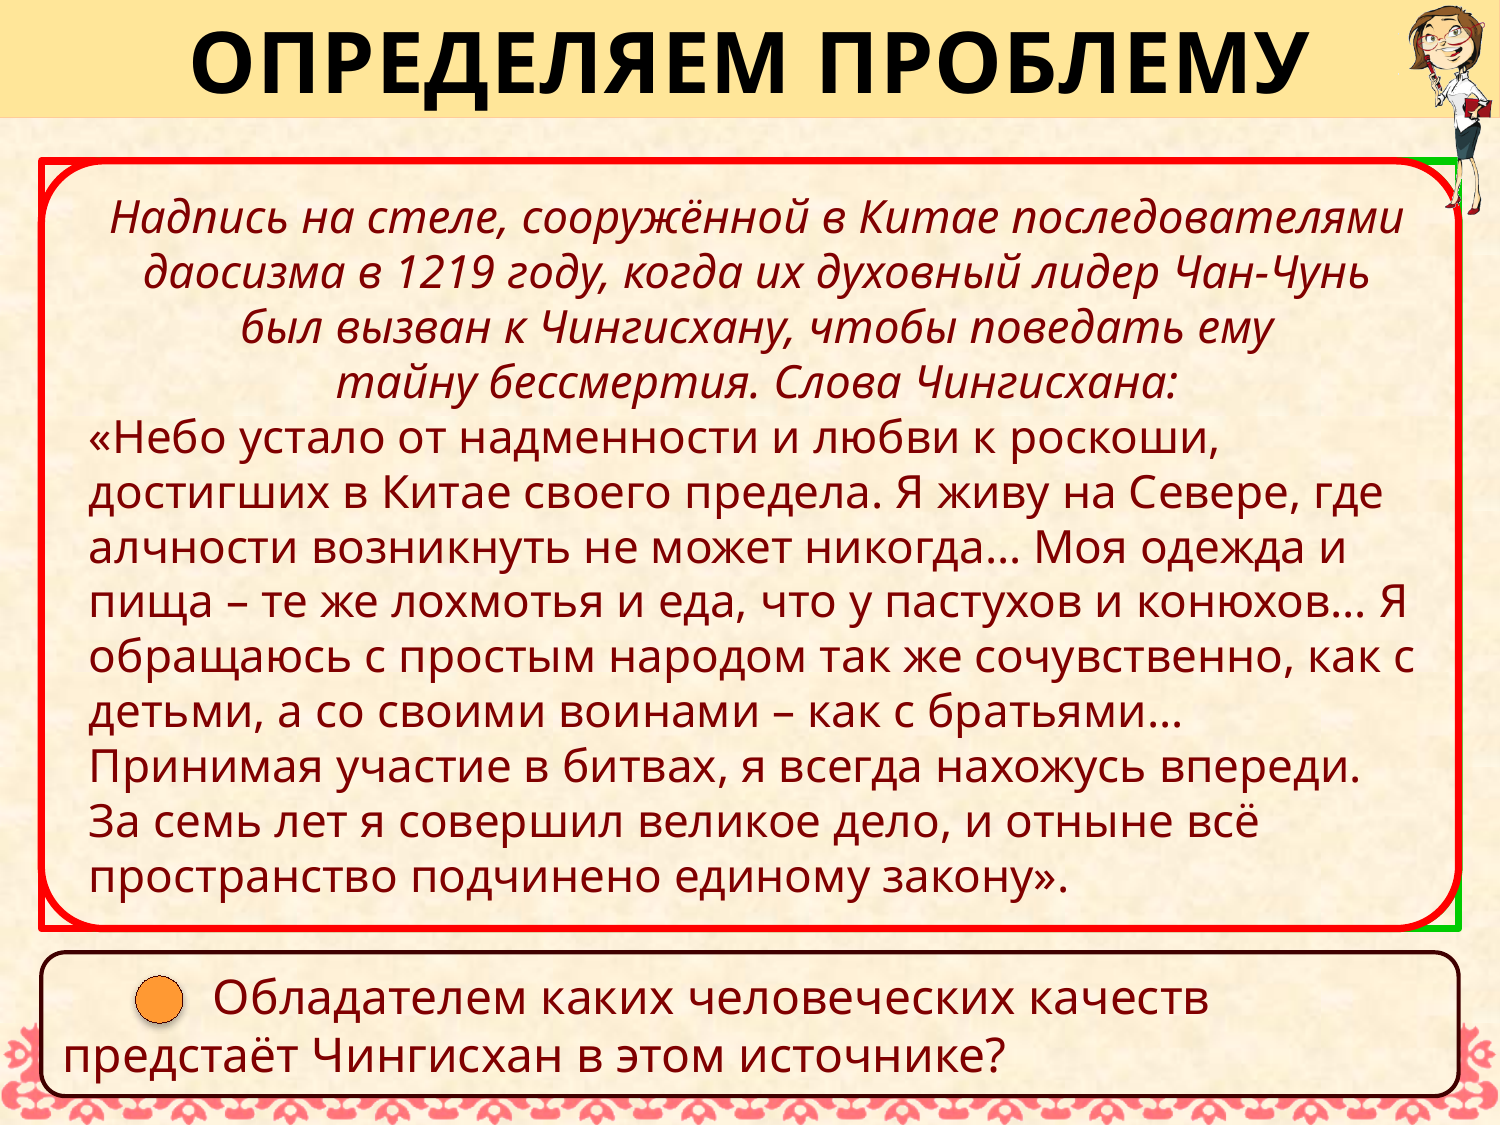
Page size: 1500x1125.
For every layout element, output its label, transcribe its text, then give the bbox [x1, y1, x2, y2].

text_box [135, 975, 183, 1024]
list Надпись на стеле, сооружённой в Китае последователями даосизма в 1219 году, когда их духовный лидер Чан-Чунь был вызван к Чингисхану, Слова Чингисхана: «Небо устало от надменности и любви к роскоши, достигших в Китае своего предела. Я живу на Севере, где алчности возникнуть не может никогда… Моя одежда и пища – те же лохмотья и еда, что у пастухов и конюхов… Я обращаюсь с простым народом так же сочувственно, как с детьми, а со своими воинами – как с братьями… Принимая участие в битвах, я всегда нахожусь впереди. За семь лет я совершил великое дело, и отныне все пространство подчинено единому закону». [38, 157, 635, 932]
title ОПРЕДЕЛЯЕМ ПРОБЛЕМУ [41, 0, 1396, 119]
list Спор Чингисхана со своим другом Боорчу о счастье мужчины Боорчу: «Весенним радостным днём отправиться на охоту, заседлать доброго коня…» Чингисхан: «Нет! Самая большая радость для мужчины – это побеждать врагов, гнать их перед собой, отнимать у них имущество, видеть, как плачут их близкие, ездить на их лошадях, сжимать в своих объятиях их дочерей и жён». [865, 227, 1462, 932]
text_box Надпись на стеле, сооружённой в Китае последователями даосизма в 1219 году, когда их духовный лидер Чан-Чунь был вызван к Чингисхану, чтобы поведать ему тайну бессмертия. Слова Чингисхана: «Небо устало от надменности и любви к роскоши, достигших в Китае своего предела. Я живу на Севере, где алчности возникнуть не может никогда… Моя одежда и пища – те же лохмотья и еда, что у пастухов и конюхов… Я обращаюсь с простым народом так же сочувственно, как с детьми, а со своими воинами – как с братьями… Принимая участие в битвах, я всегда нахожусь впереди. За семь лет я совершил великое дело, и отныне всё пространство подчинено единому закону». [41, 160, 1459, 929]
picture [0, 0, 1500, 1125]
text_box Обладателем каких человеческих качеств предстаёт Чингисхан в этом источнике? [41, 952, 1459, 1097]
